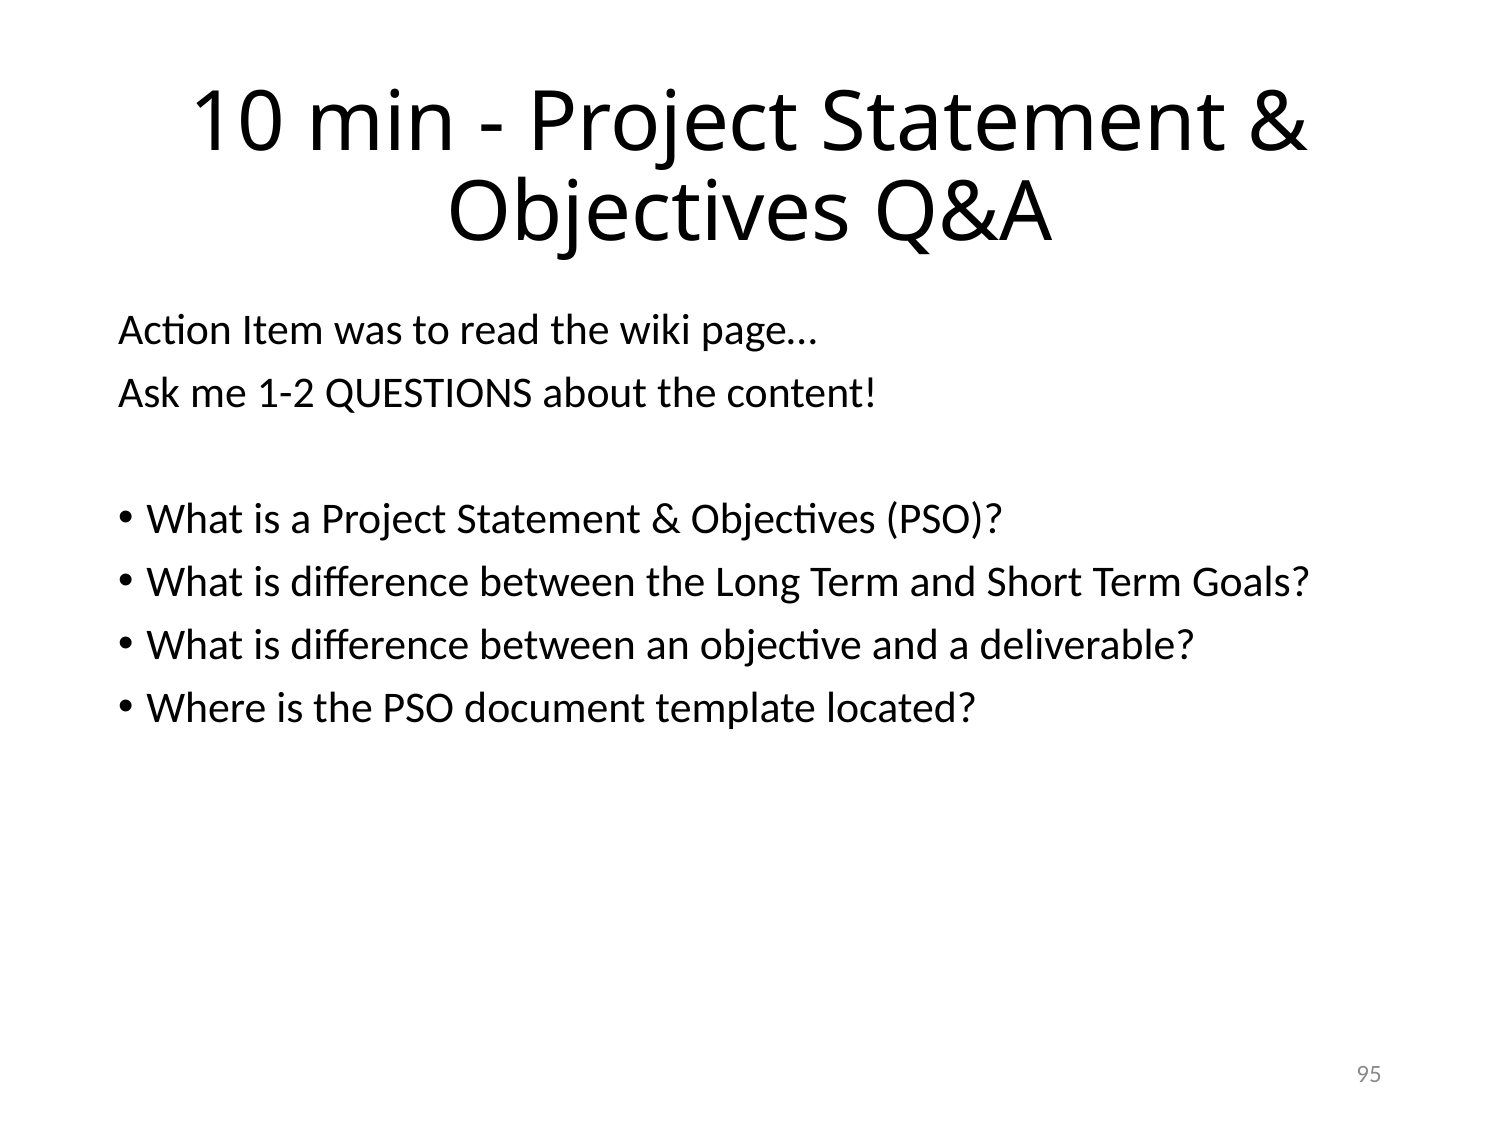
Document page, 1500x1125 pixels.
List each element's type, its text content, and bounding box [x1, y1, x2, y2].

list Action Item was to read the wiki page… Ask me 1-2 QUESTIONS about the content! What is a Project Statement & Objectives (PSO)? What is difference between the Long Term and Short Term Goals? What is difference between an objective and a deliverable? Where is the PSO document template located? [103, 299, 1397, 1014]
slide_number 95 [1059, 1042, 1397, 1103]
title 10 min - Project Statement & Objectives Q&A [103, 59, 1397, 278]
